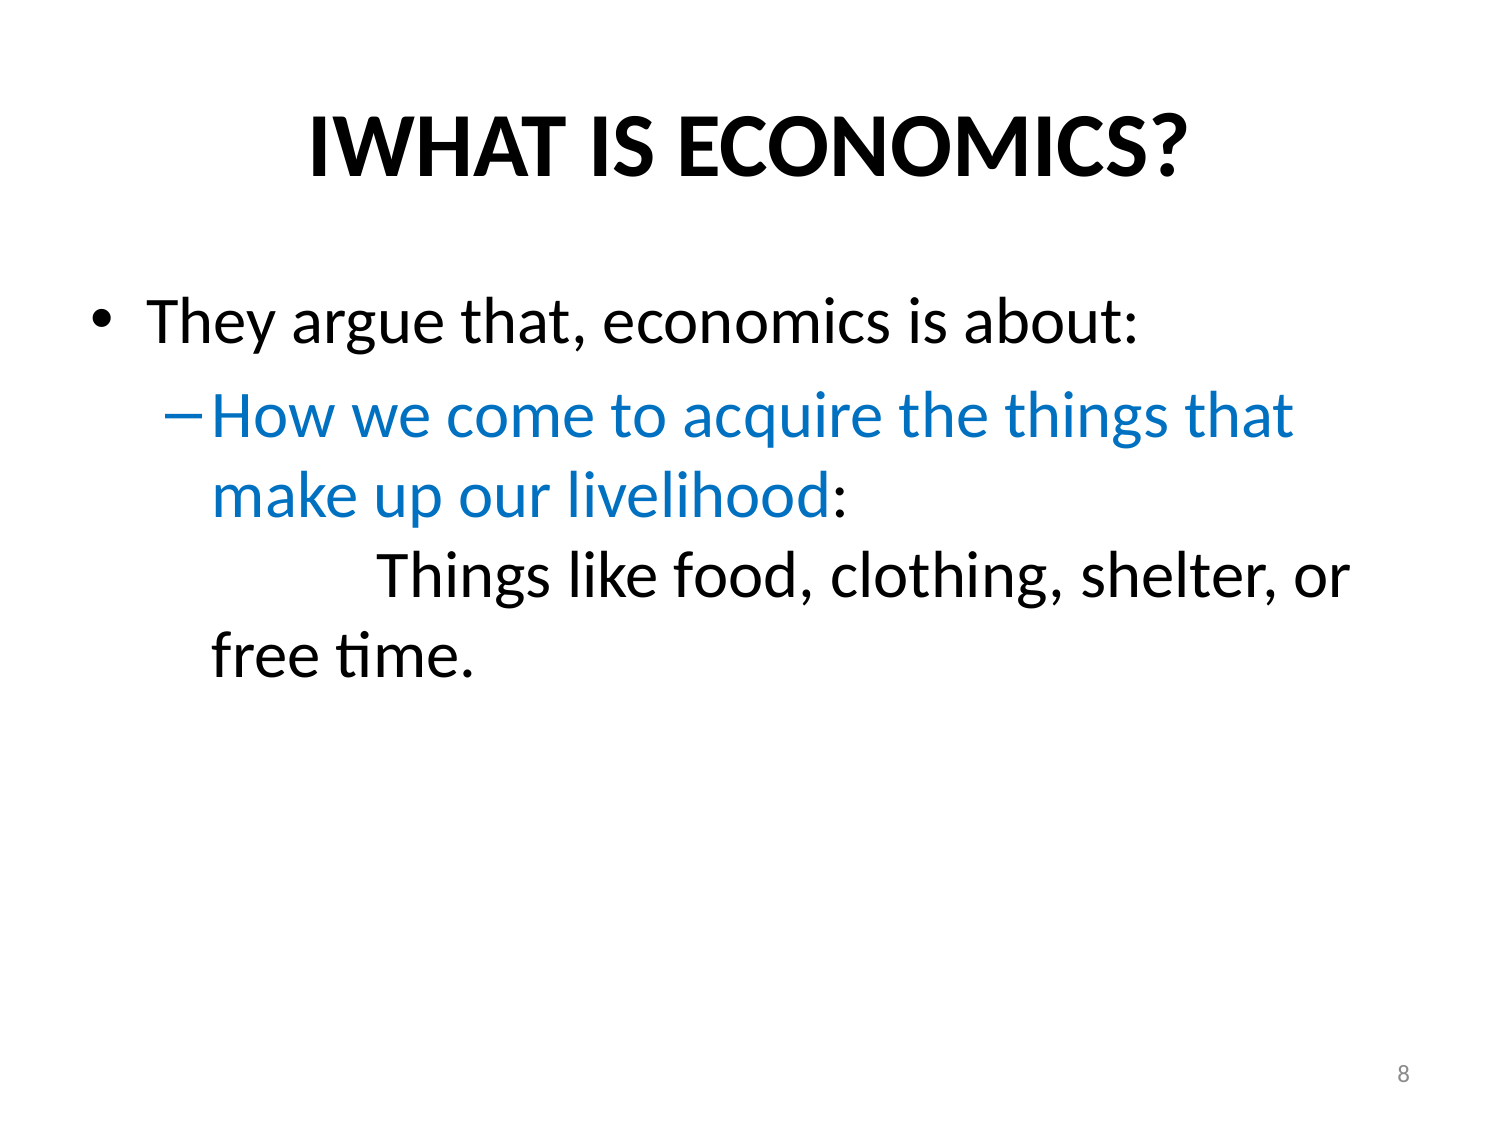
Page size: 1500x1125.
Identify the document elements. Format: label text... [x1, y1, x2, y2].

title IWHAT IS ECONOMICS? [75, 70, 1425, 209]
list They argue that, economics is about: How we come to acquire the things that make up our livelihood: Things like food, clothing, shelter, or free time. [75, 269, 1425, 1125]
slide_number 8 [1074, 1042, 1425, 1103]
